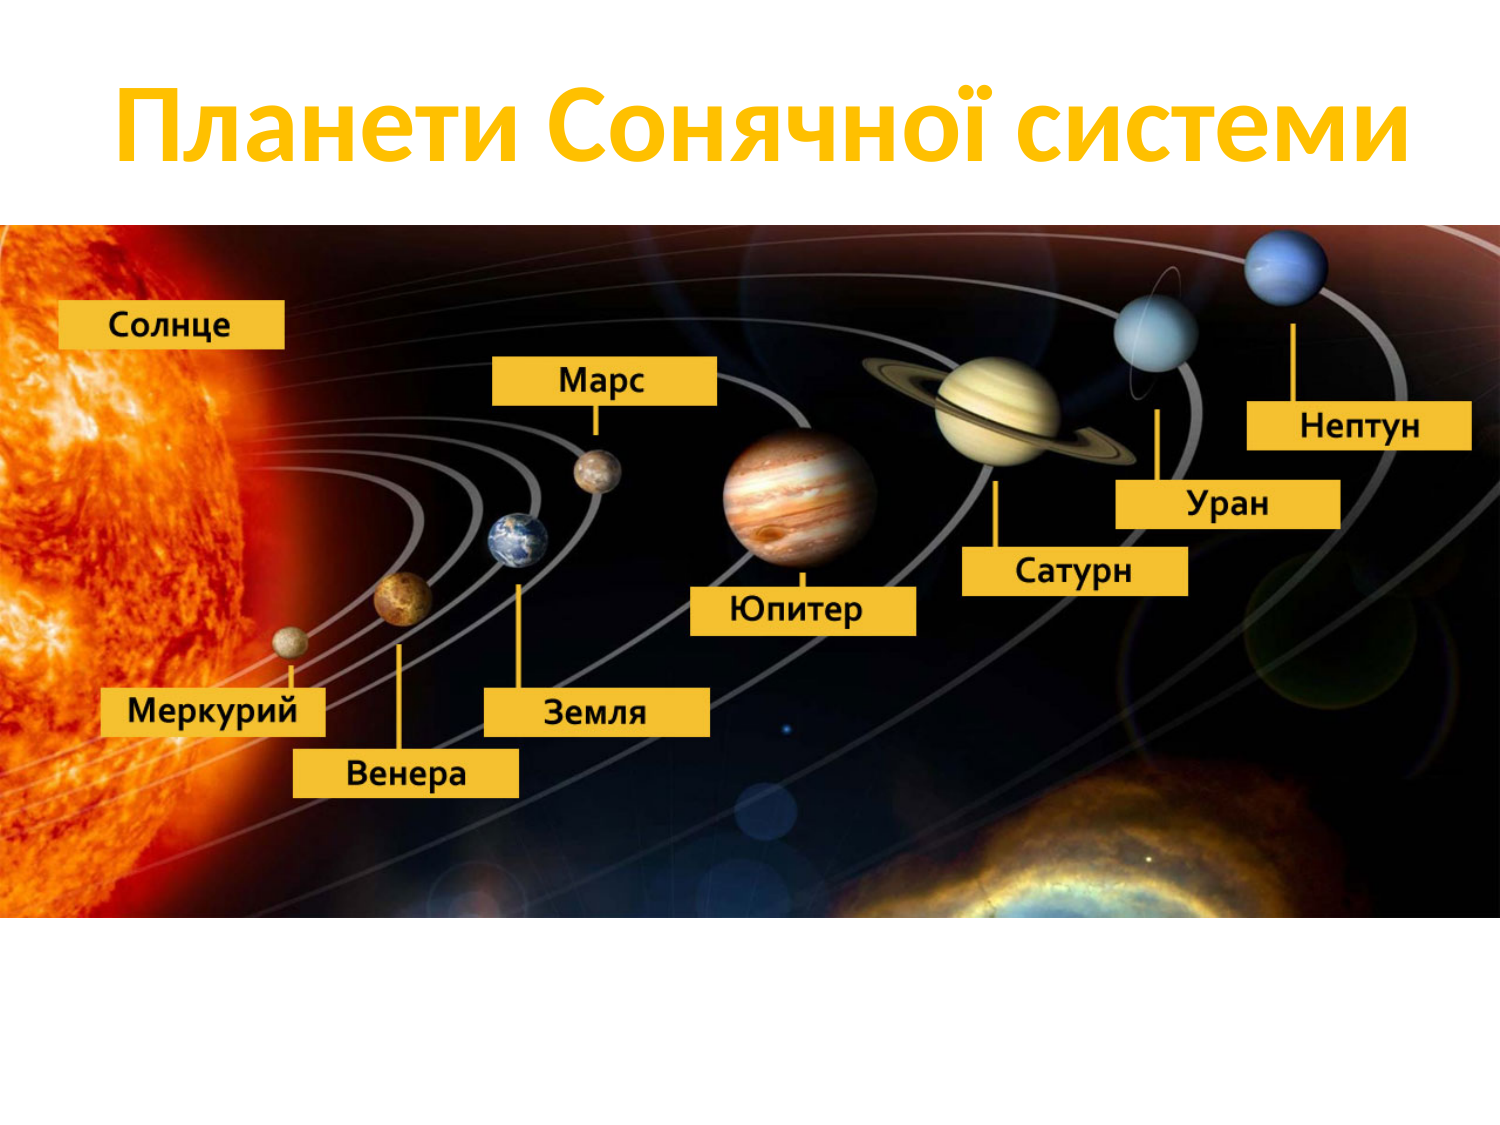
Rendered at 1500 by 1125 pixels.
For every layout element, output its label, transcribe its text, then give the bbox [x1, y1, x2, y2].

picture [0, 225, 1500, 918]
text_box Планети Сонячної системи [98, 41, 1429, 192]
